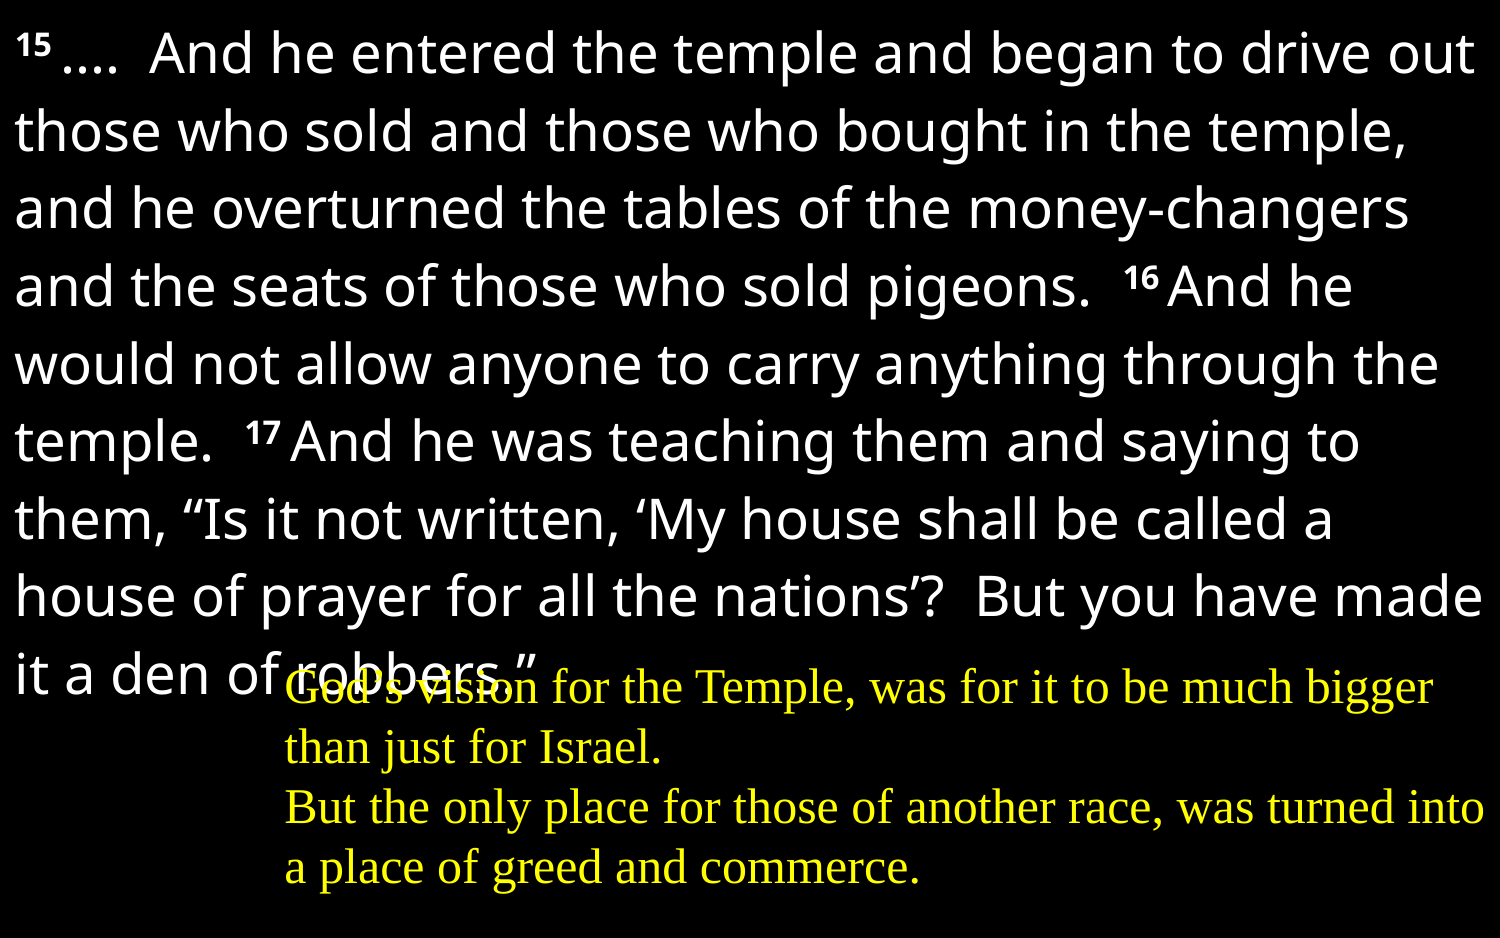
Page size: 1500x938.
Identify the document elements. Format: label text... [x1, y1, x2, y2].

text_box 15 .... And he entered the temple and began to drive out those who sold and those who bought in the temple, and he overturned the tables of the money-changers and the seats of those who sold pigeons. 16 And he would not allow anyone to carry anything through the temple. 17 And he was teaching them and saying to them, “Is it not written, ‘My house shall be called a house of prayer for all the nations’? But you have made it a den of robbers.” [0, 0, 1500, 714]
text_box God’s vision for the Temple, was for it to be much bigger than just for Israel. But the only place for those of another race, was turned into a place of greed and commerce. [269, 645, 1500, 901]
